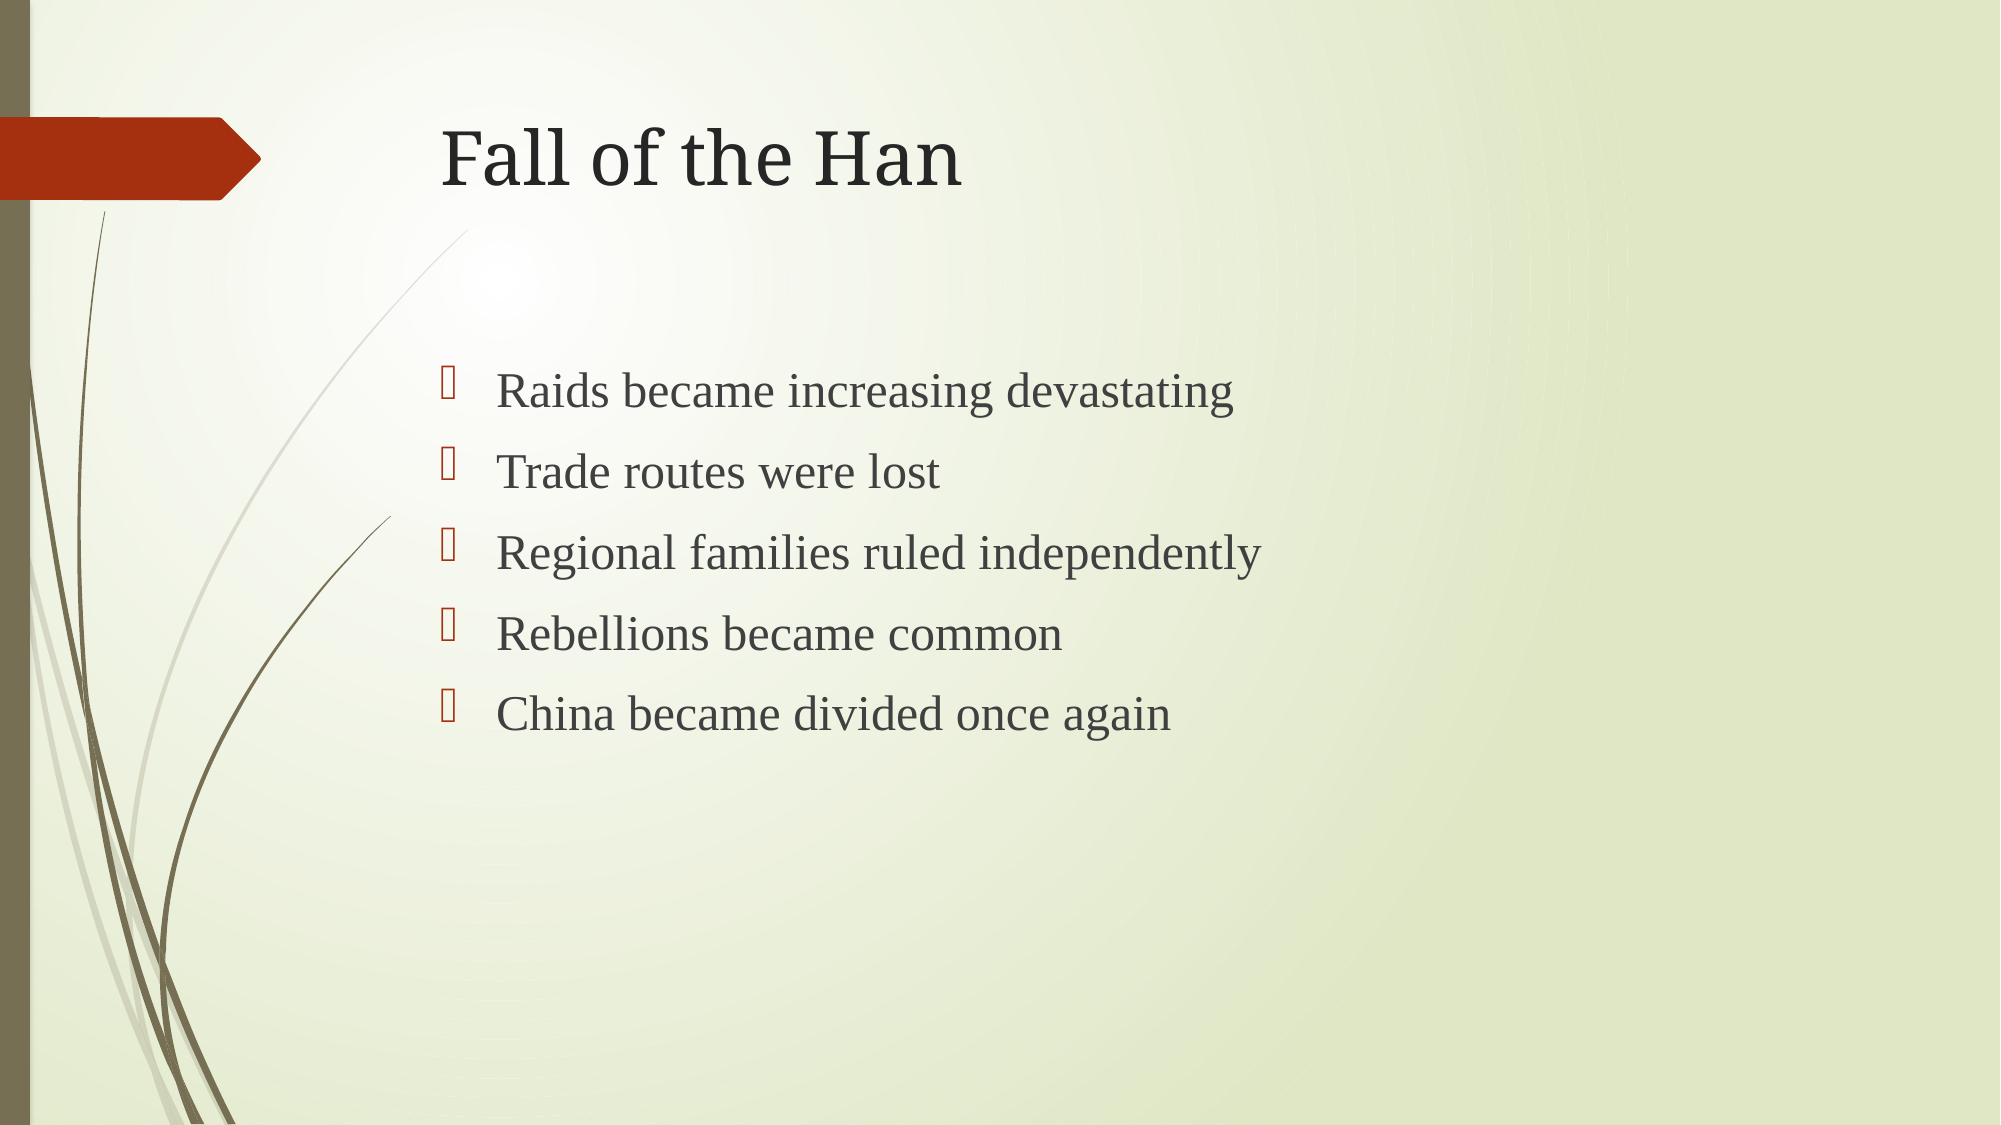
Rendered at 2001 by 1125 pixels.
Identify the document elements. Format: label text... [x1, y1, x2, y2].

title Fall of the Han [425, 102, 1888, 313]
list Raids became increasing devastating Trade routes were lost Regional families ruled independently Rebellions became common China became divided once again [424, 350, 1888, 970]
